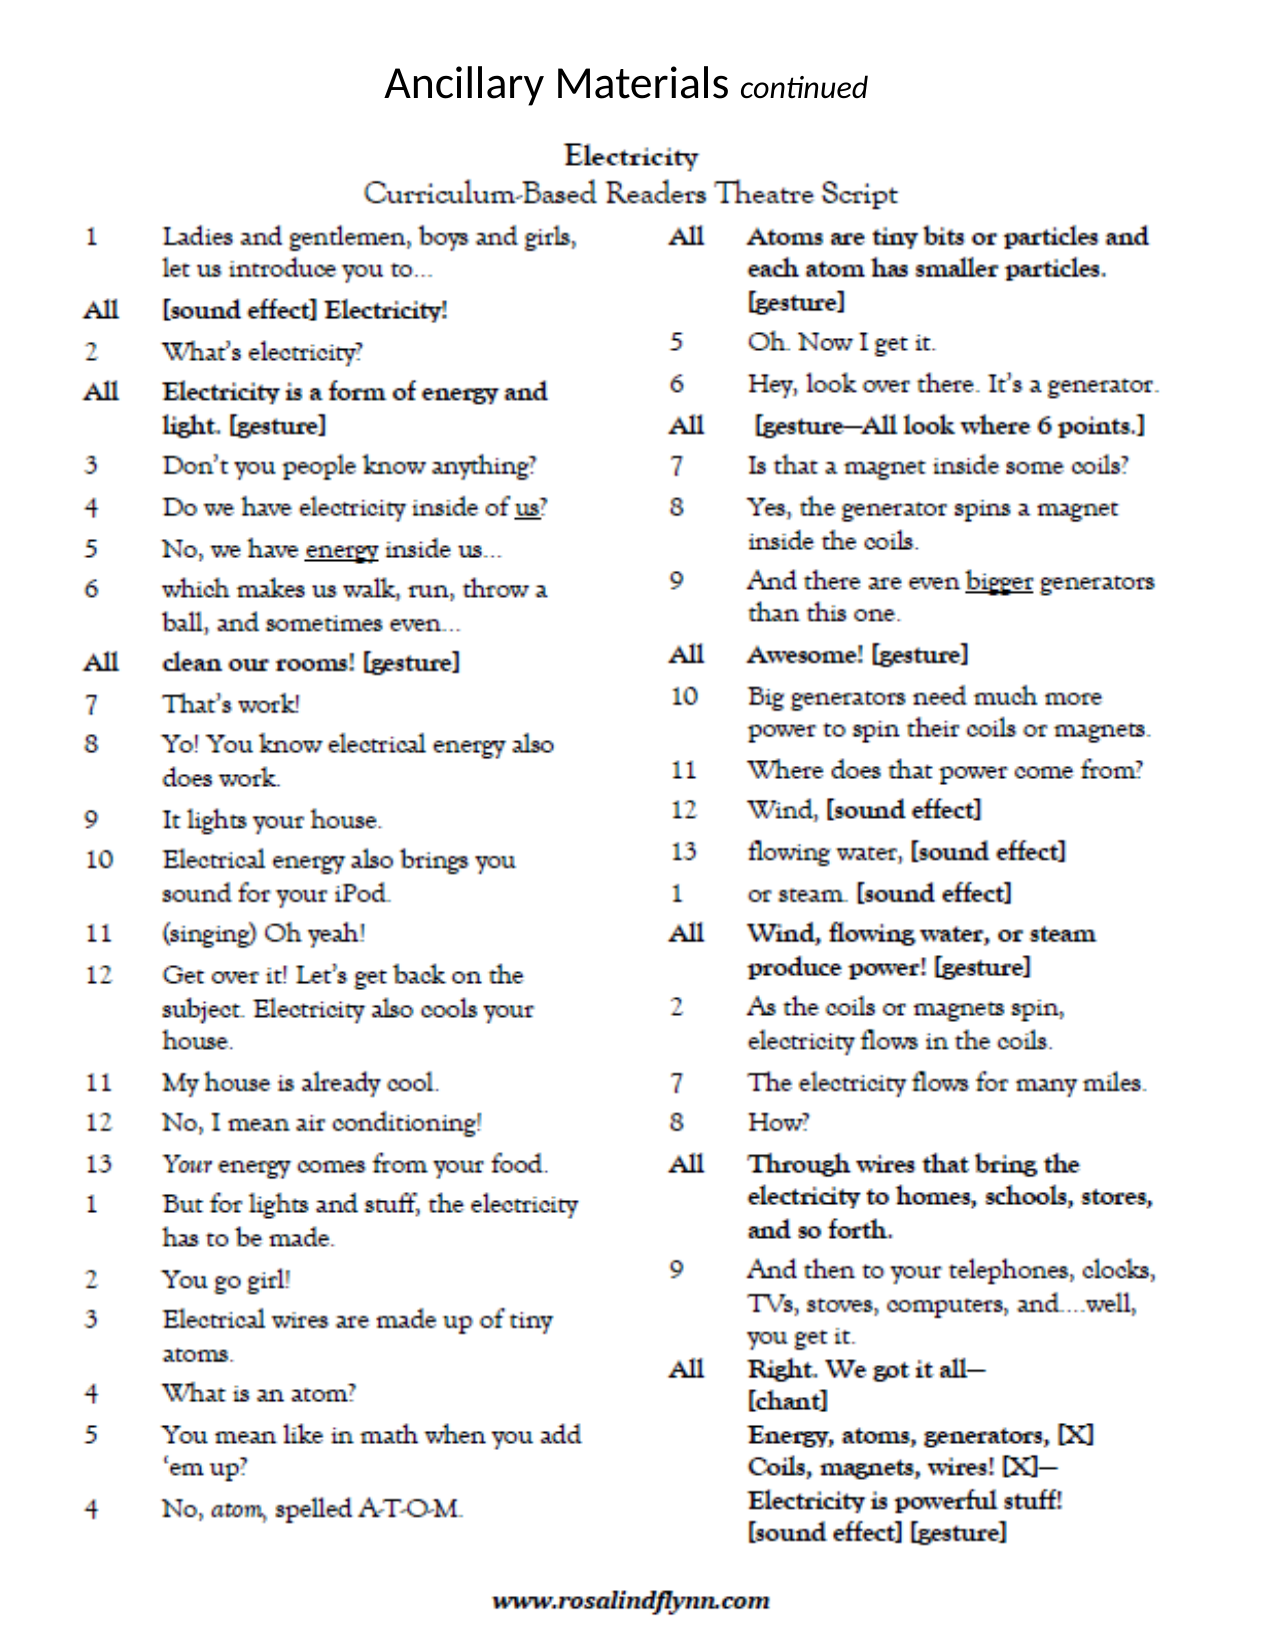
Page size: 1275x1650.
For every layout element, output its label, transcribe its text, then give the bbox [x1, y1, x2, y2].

text_box Ancillary Materials continued [92, 45, 1160, 123]
picture [62, 124, 1215, 1640]
